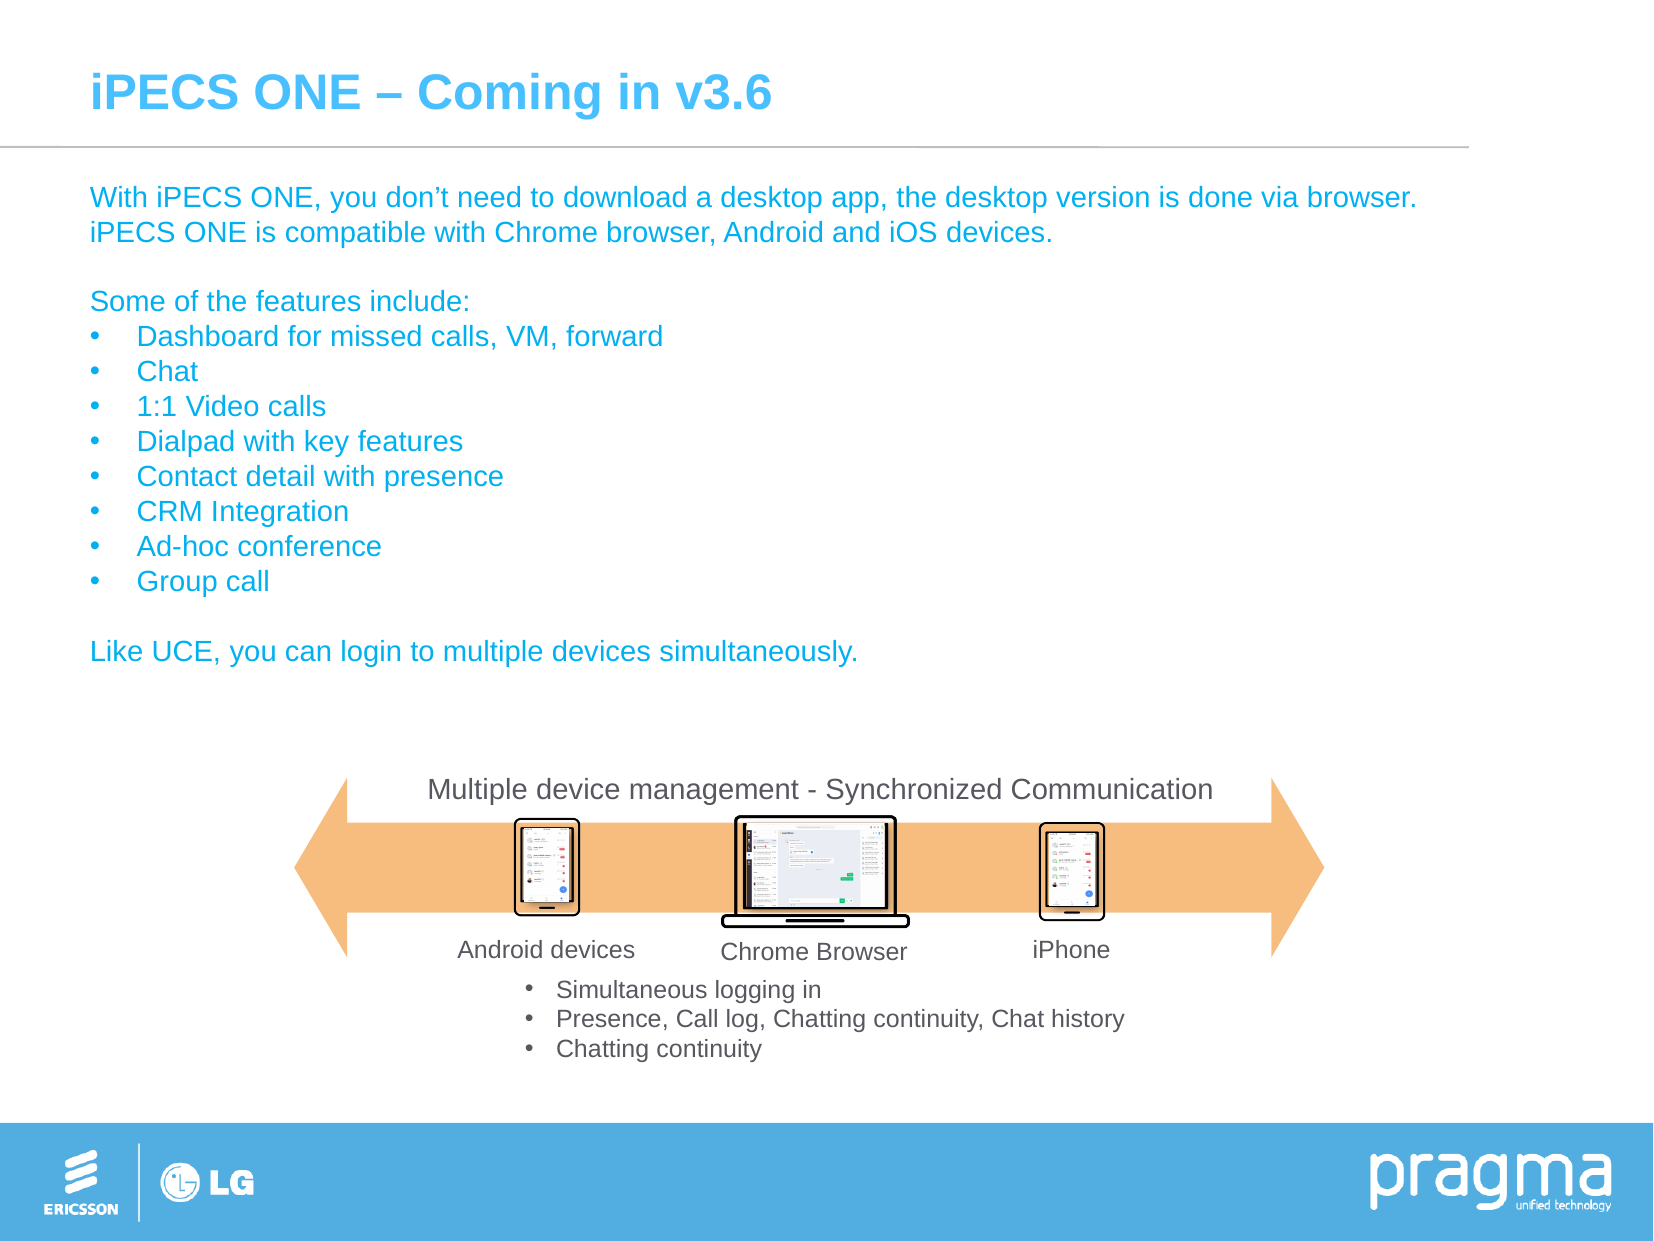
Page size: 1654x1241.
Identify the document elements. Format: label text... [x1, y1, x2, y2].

text_box [921, 822, 1026, 913]
text_box Android devices [442, 926, 651, 971]
text_box With iPECS ONE, you don’t need to download a desktop app, the desktop version is done via browser. iPECS ONE is compatible with Chrome browser, Android and iOS devices. Some of the features include: Dashboard for missed calls, VM, forward Chat 1:1 Video calls Dialpad with key features Contact detail with presence CRM Integration Ad-hoc conference Group call Like UCE, you can login to multiple devices simultaneously. [75, 170, 1470, 720]
title iPECS ONE – Coming in v3.6 [75, 52, 1563, 145]
text_box [294, 777, 500, 958]
text_box iPhone [1017, 926, 1126, 971]
text_box Multiple device management - Synchronized Communication [412, 763, 1230, 813]
text_box [593, 822, 705, 913]
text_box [710, 810, 918, 934]
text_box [1030, 818, 1114, 926]
picture [0, 3, 1654, 1241]
text_box Simultaneous logging in Presence, Call log, Chatting continuity, Chat history Chatting continuity [505, 965, 1159, 1071]
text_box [505, 813, 589, 921]
text_box [1117, 777, 1325, 958]
text_box Chrome Browser [705, 927, 923, 965]
